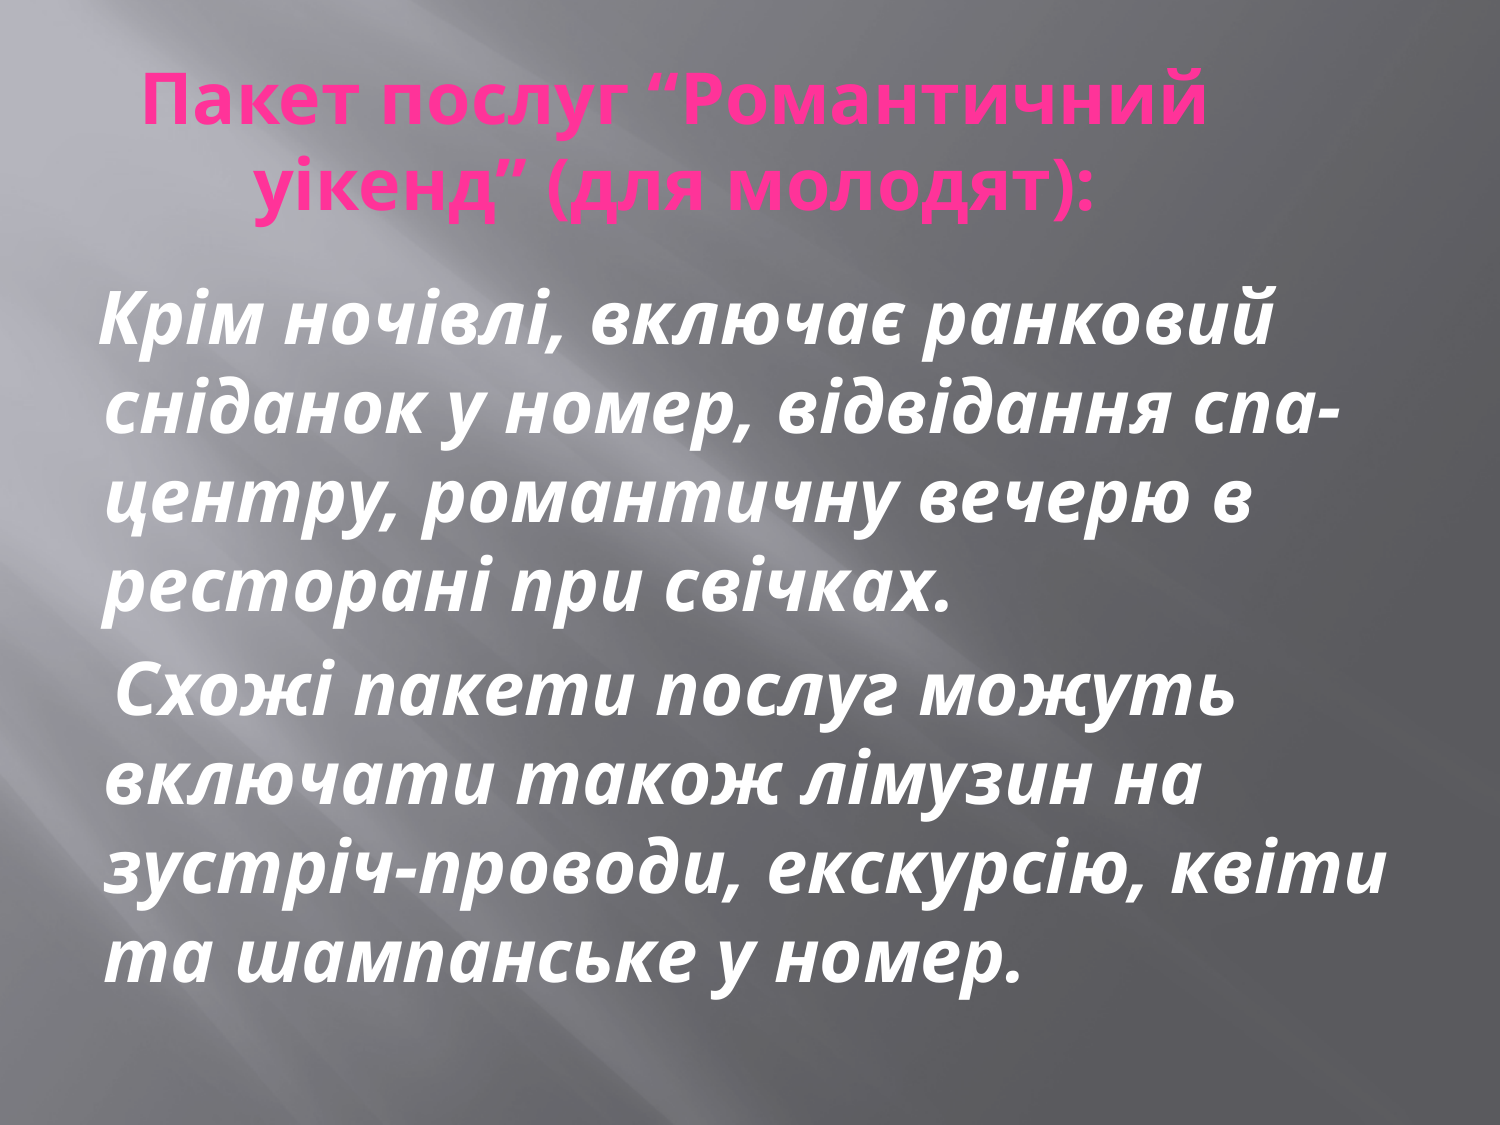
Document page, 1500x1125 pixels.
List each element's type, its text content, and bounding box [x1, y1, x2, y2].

title Пакет послуг “Романтичний уікенд” (для молодят): [0, 45, 1350, 233]
list Крім ночівлі, включає ранковий сніданок у номер, відвідання спа-центру, романтичну вечерю в ресторані при свічках. Схожі пакети послуг можуть включати також лімузин на зустріч-проводи, екскурсію, квіти та шампанське у номер. [0, 262, 1459, 1005]
